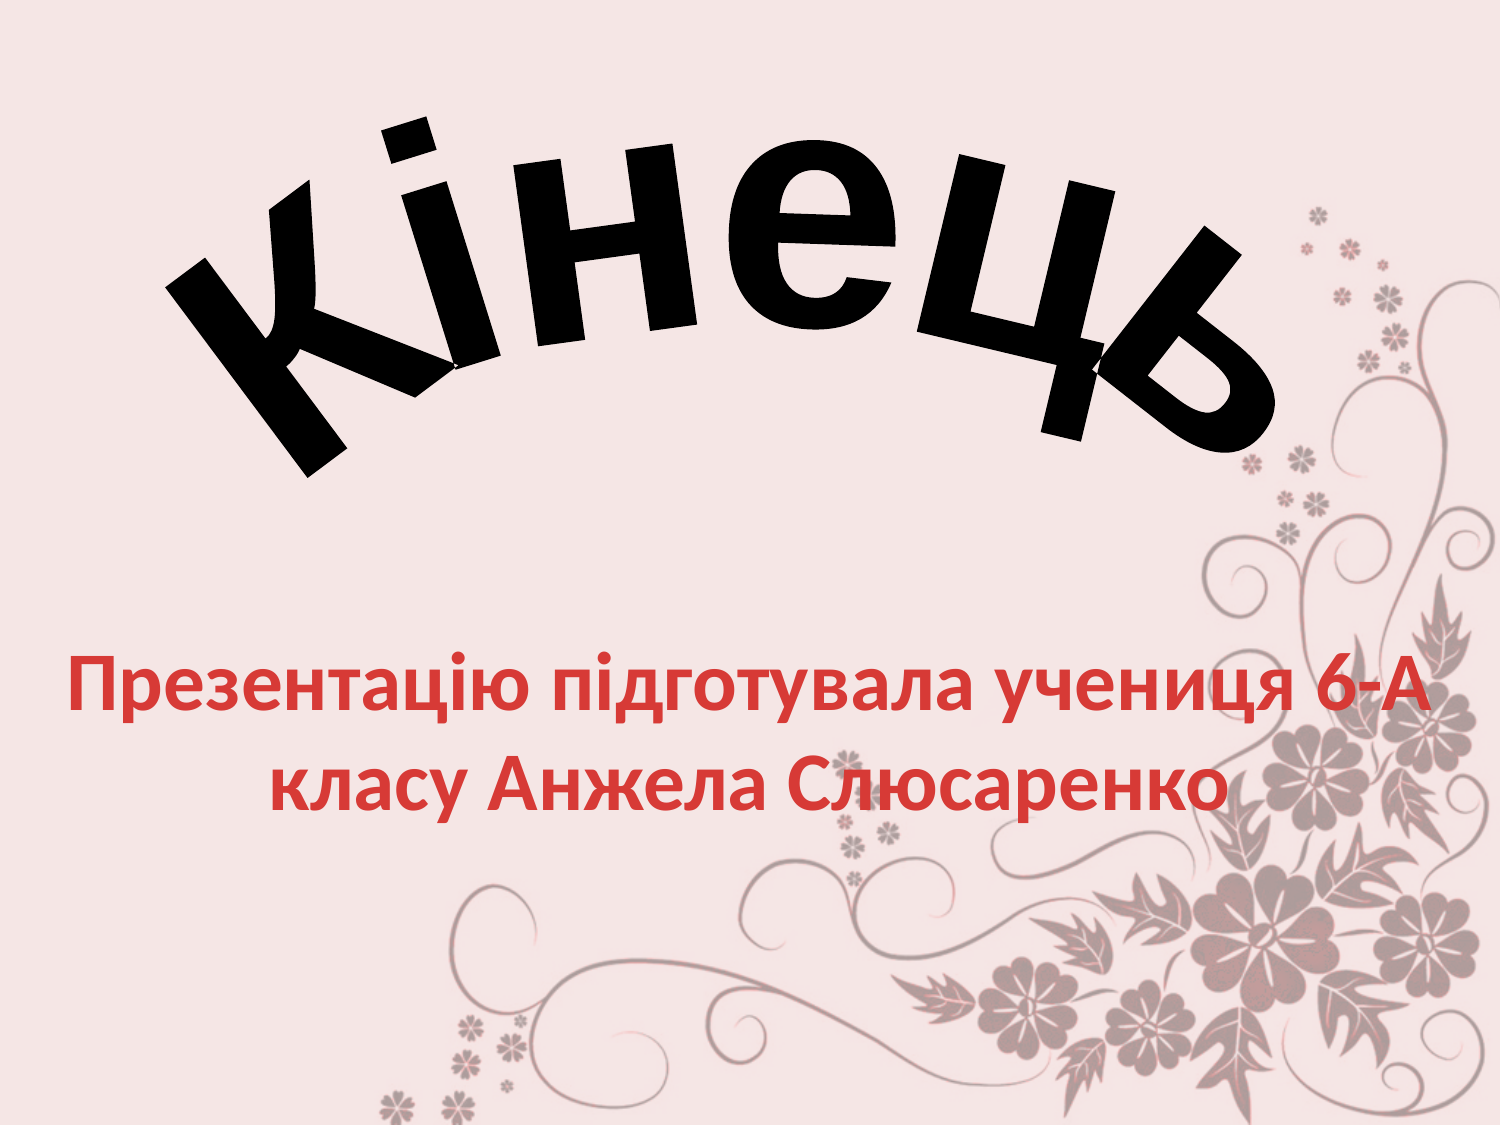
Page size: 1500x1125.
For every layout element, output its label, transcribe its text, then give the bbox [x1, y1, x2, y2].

title Презентацію підготувала учениця 6-А класу Анжела Слюсаренко [0, 0, 1500, 1125]
